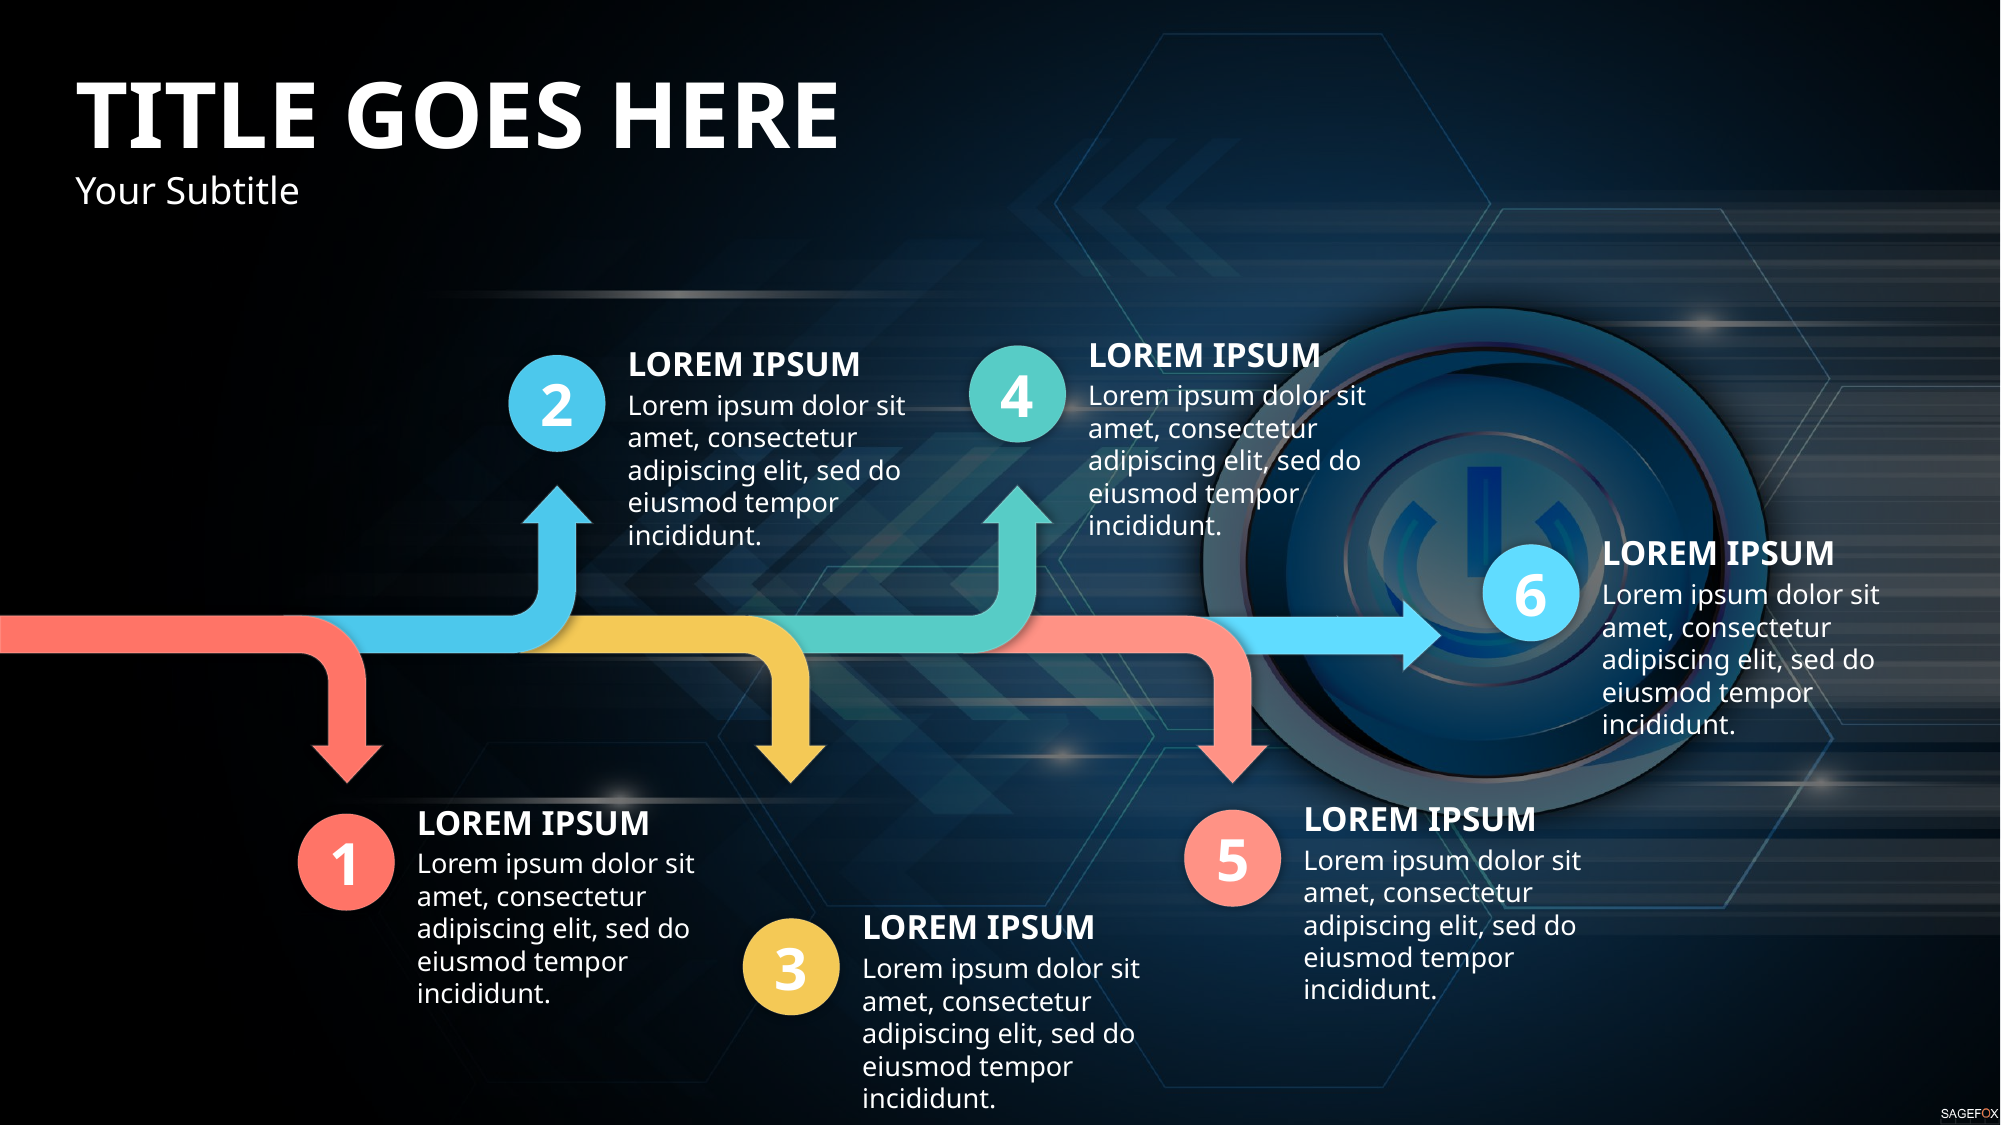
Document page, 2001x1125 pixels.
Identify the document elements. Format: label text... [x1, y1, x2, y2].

text_box [549, 614, 828, 785]
text_box [1223, 598, 1443, 673]
text_box [773, 511, 1055, 655]
picture [572, 511, 997, 614]
text_box [0, 614, 385, 785]
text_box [1482, 532, 1948, 710]
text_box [742, 906, 1208, 1084]
text_box TITLE GOES HERE Your Subtitle [60, 49, 1036, 220]
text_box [508, 343, 978, 520]
picture [0, 0, 2001, 1125]
text_box [330, 520, 595, 655]
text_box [1184, 797, 1649, 975]
text_box [1010, 614, 1270, 785]
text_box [969, 333, 1411, 511]
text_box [297, 801, 743, 979]
